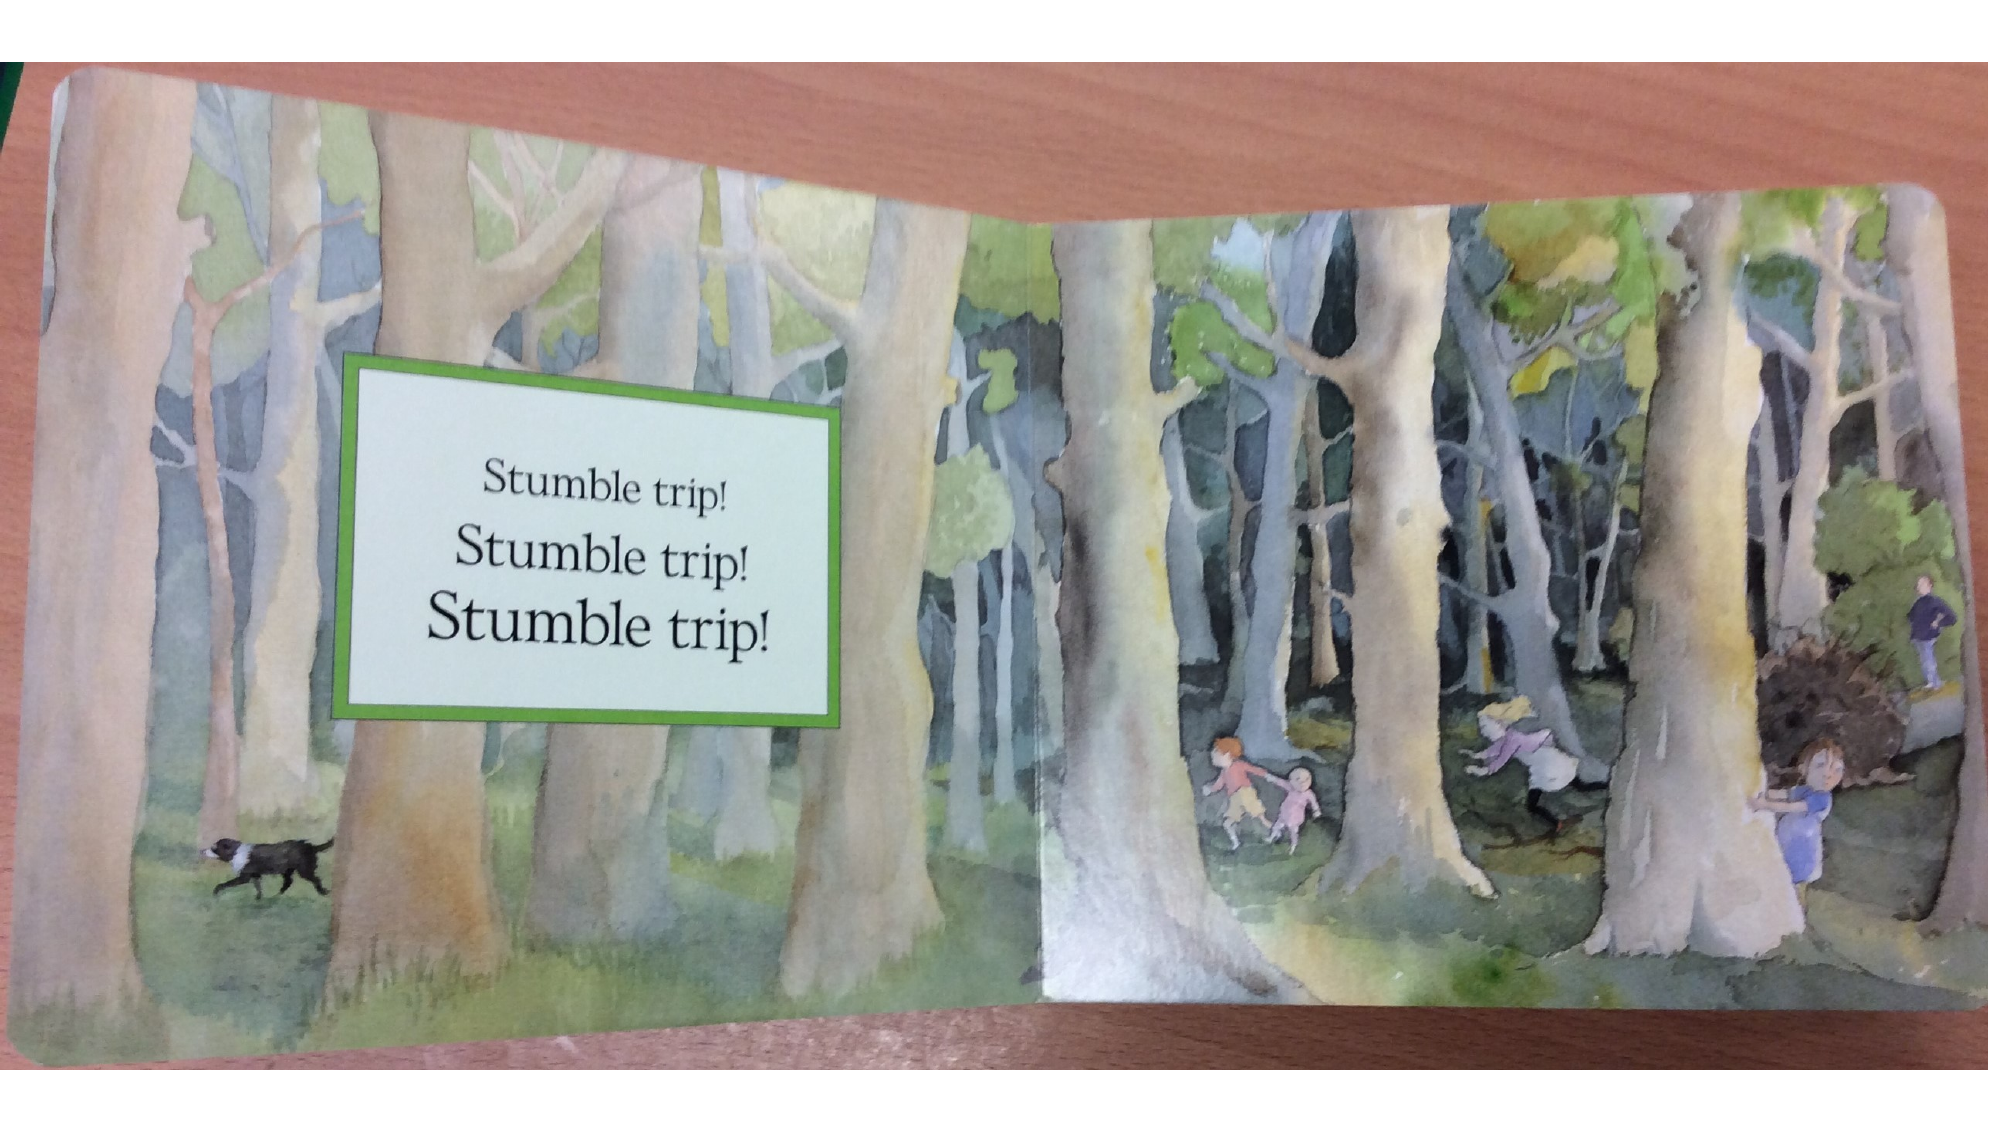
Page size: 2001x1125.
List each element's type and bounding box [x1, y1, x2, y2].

picture [0, 62, 1988, 1070]
